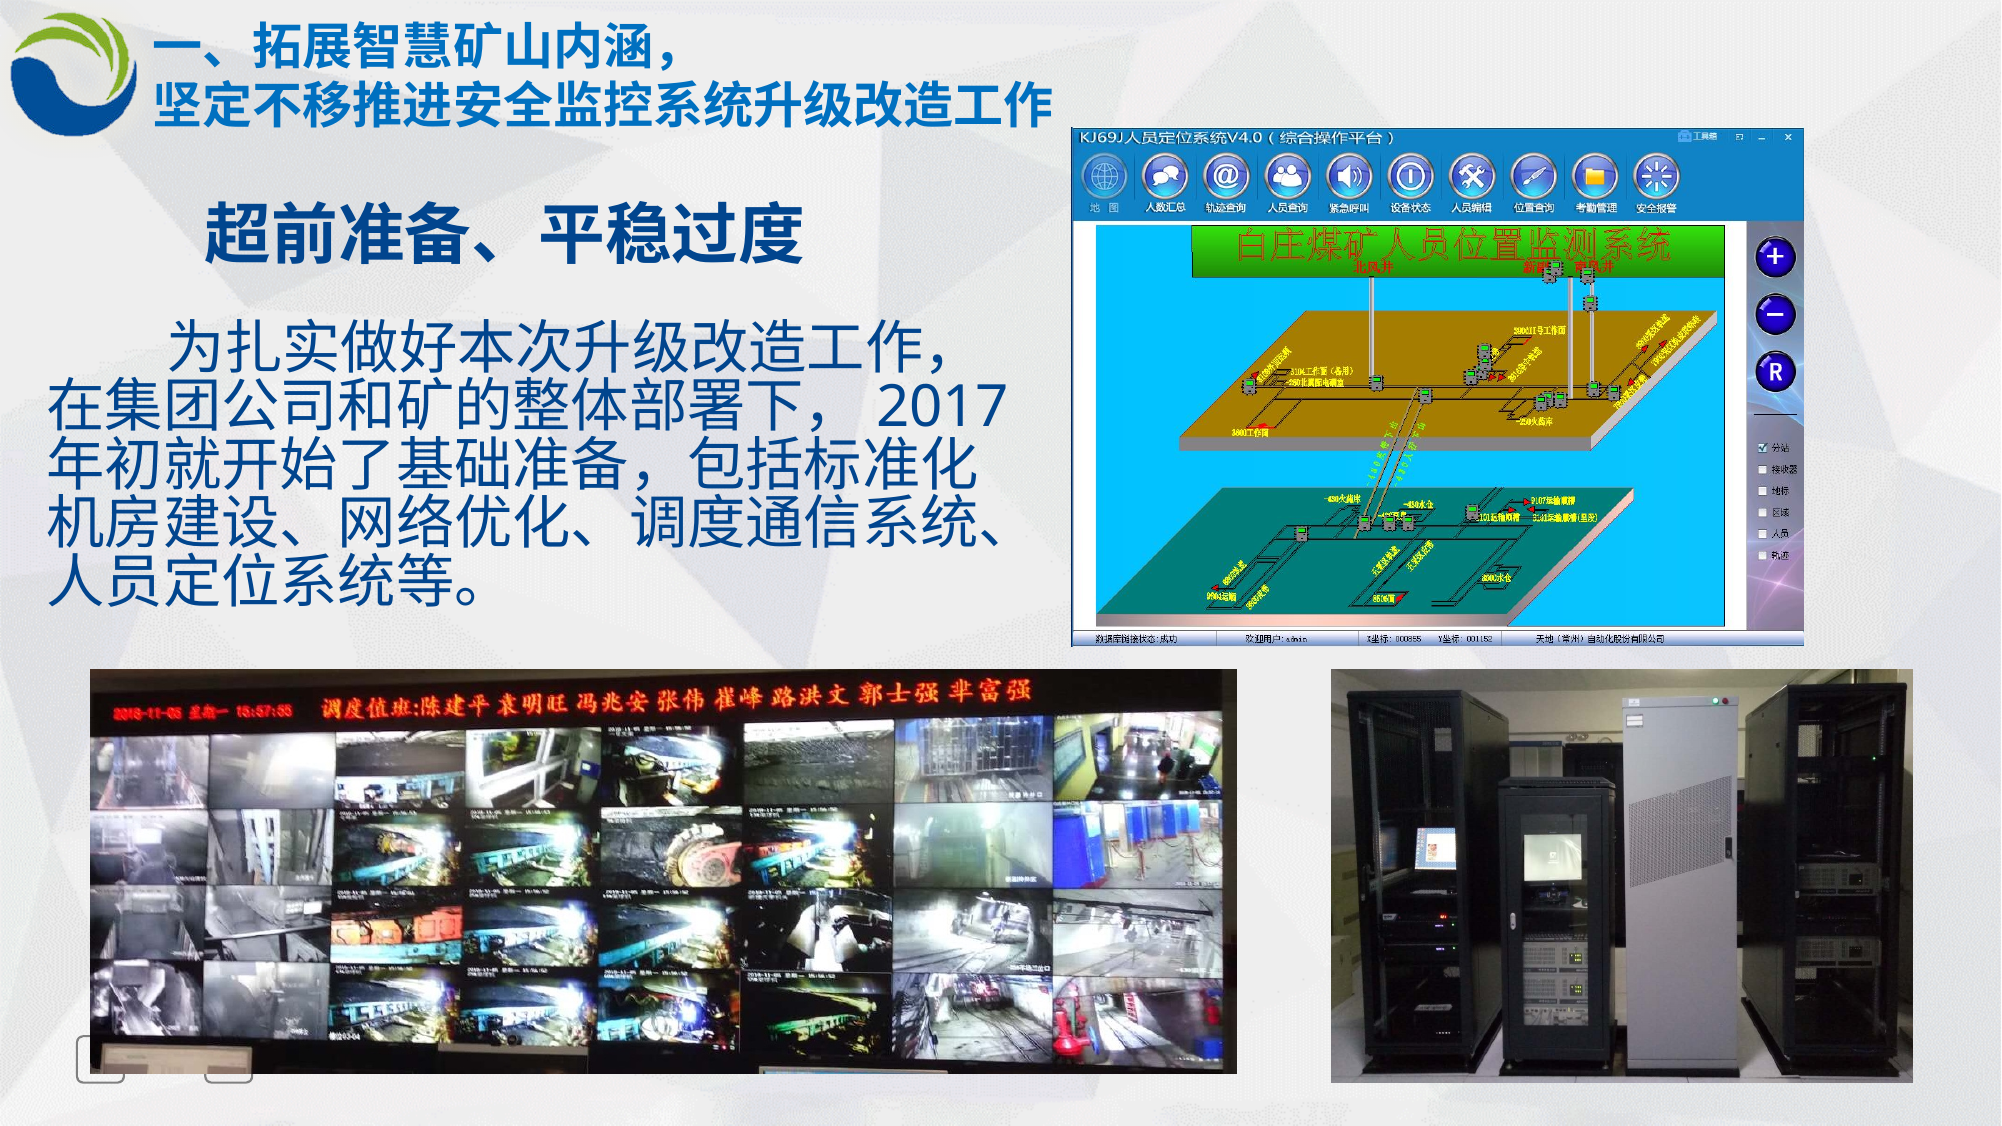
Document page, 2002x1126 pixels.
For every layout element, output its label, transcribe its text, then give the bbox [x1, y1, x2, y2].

text_box 为扎实做好本次升级改造工作，在集团公司和矿的整体部署下，2017年初就开始了基础准备，包括标准化机房建设、网络优化、调度通信系统、人员定位系统等。 [31, 314, 1036, 621]
text_box 超前准备、平稳过度 [189, 184, 821, 280]
picture [0, 0, 2002, 1126]
picture [0, 4, 164, 149]
text_box 一、拓展智慧矿山内涵， 坚定不移推进安全监控系统升级改造工作 [167, 7, 1249, 142]
